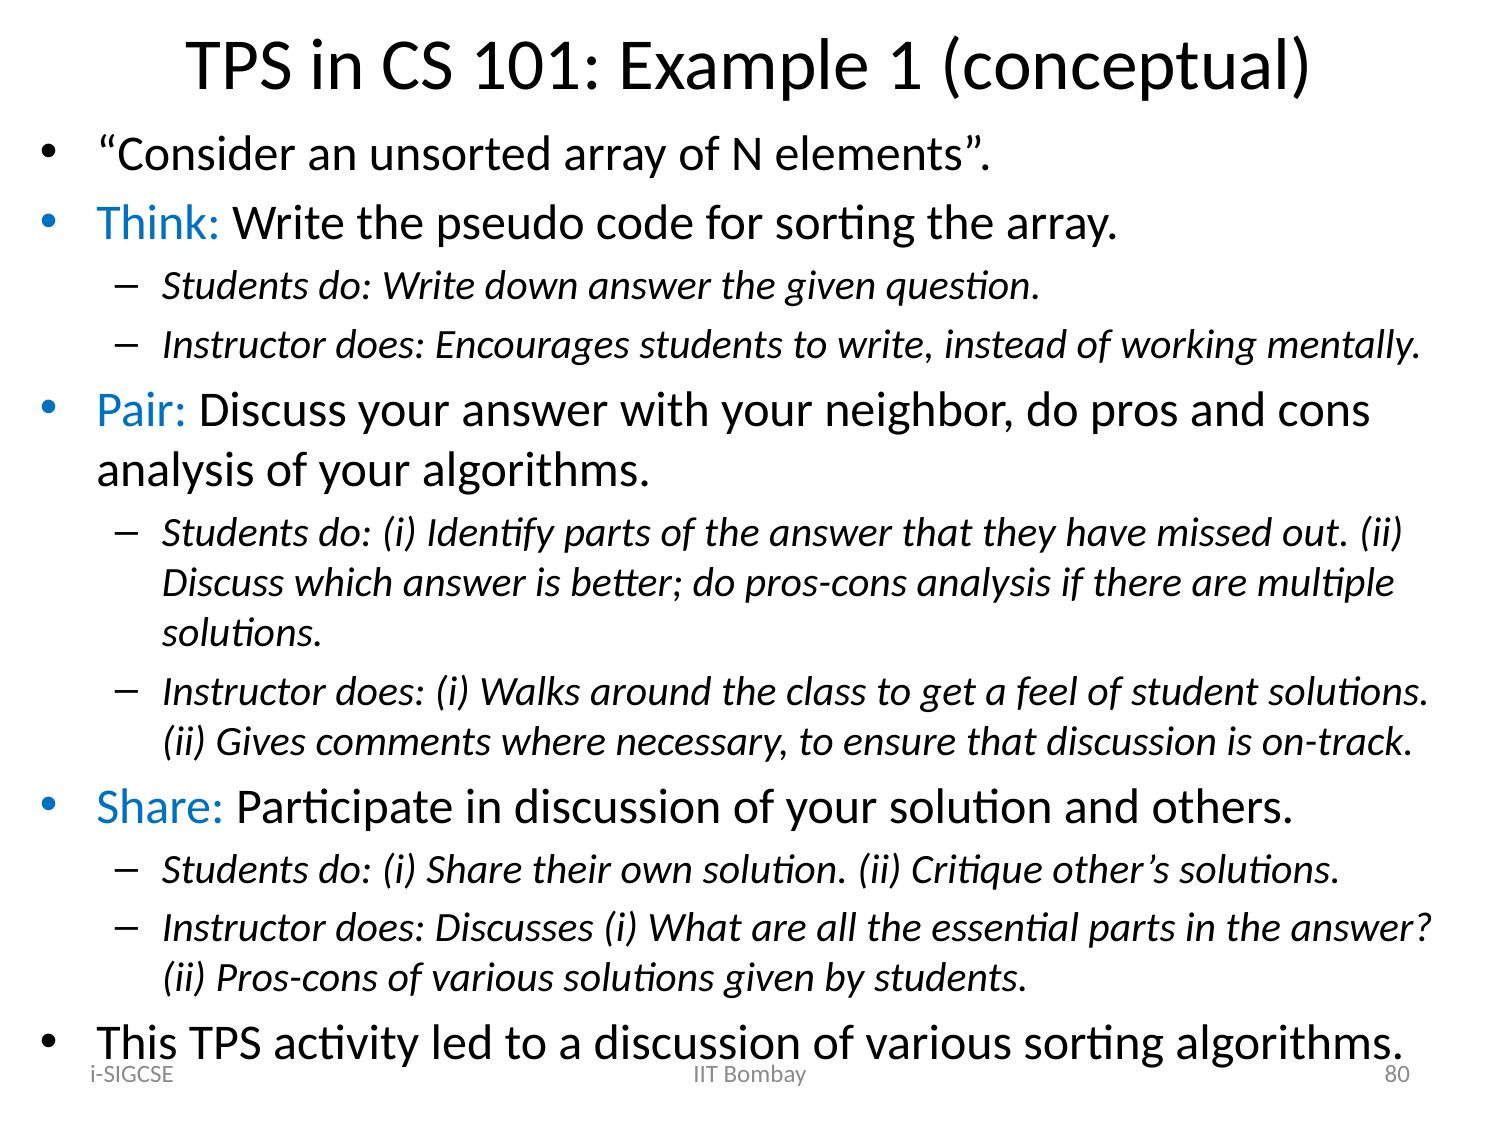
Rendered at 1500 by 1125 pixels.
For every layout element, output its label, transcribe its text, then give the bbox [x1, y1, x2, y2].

slide_number 80 [1074, 1042, 1425, 1103]
slide_number i-SIGCSE [75, 1042, 425, 1103]
footer IIT Bombay [512, 1042, 988, 1103]
title TPS in CS 101: Example 1 (conceptual) [75, 7, 1425, 112]
list “Consider an unsorted array of N elements”. Think: Write the pseudo code for sorting the array. Students do: Write down answer the given question. Instructor does: Encourages students to write, instead of working mentally. Pair: Discuss your answer with your neighbor, do pros and cons analysis of your algorithms. Students do: (i) Identify parts of the answer that they have missed out. (ii) Discuss which answer is better; do pros-cons analysis if there are multiple solutions. Instructor does: (i) Walks around the class to get a feel of student solutions. (ii) Gives comments where necessary, to ensure that discussion is on-track. Share: Participate in discussion of your solution and others. Students do: (i) Share their own solution. (ii) Critique other’s solutions. Instructor does: Discusses (i) What are all the essential parts in the answer? (ii) Pros-cons of various solutions given by students. This TPS activity led to a discussion of various sorting algorithms. [24, 112, 1475, 1088]
